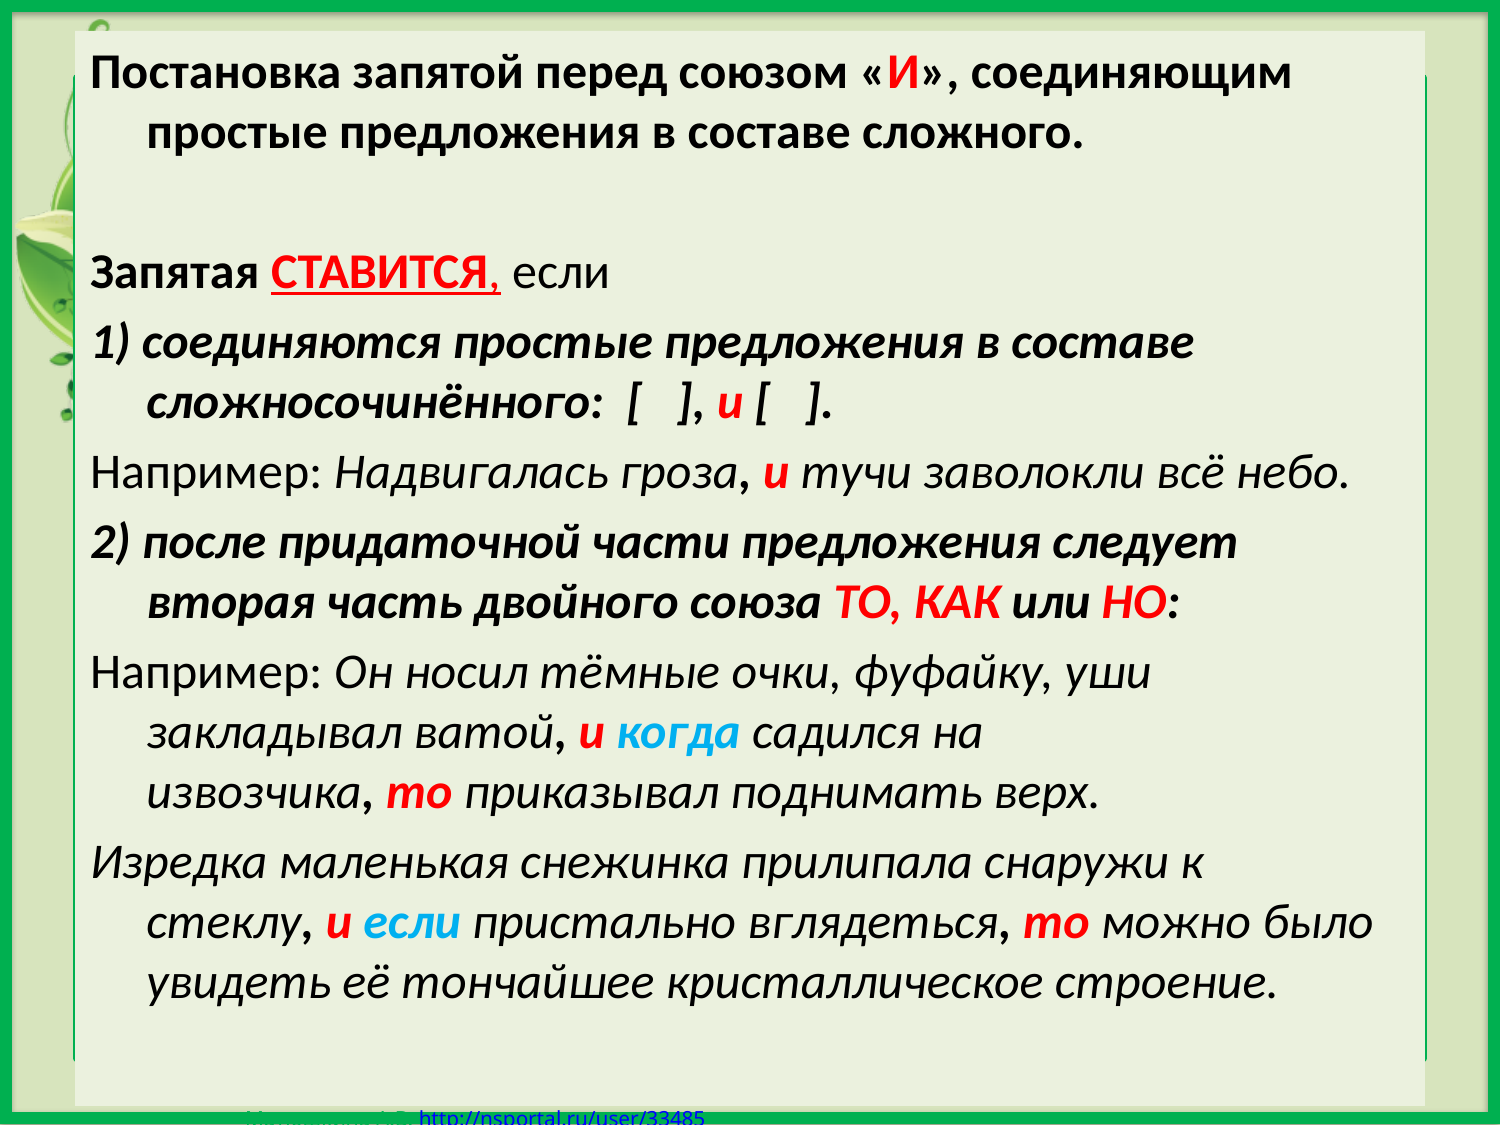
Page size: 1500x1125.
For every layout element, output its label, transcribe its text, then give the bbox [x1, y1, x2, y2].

list Постановка запятой перед союзом «И», соединяющим простые предложения в составе сложного. Запятая СТАВИТСЯ, если 1) соединяются простые предложения в составе сложносочинённого: [ ], и [ ]. Например: Надвигалась гроза, и тучи заволокли всё небо. 2) после придаточной части предложения следует вторая часть двойного союза ТО, КАК или НО: Например: Он носил тёмные очки, фуфайку, уши закладывал ватой, и когда садился на извозчика, то приказывал поднимать верх. Изредка маленькая снежинка прилипала снаружи к стеклу, и если пристально вглядеться, то можно было увидеть её тончайшее кристаллическое строение. [75, 30, 1425, 1106]
picture [15, 19, 619, 435]
